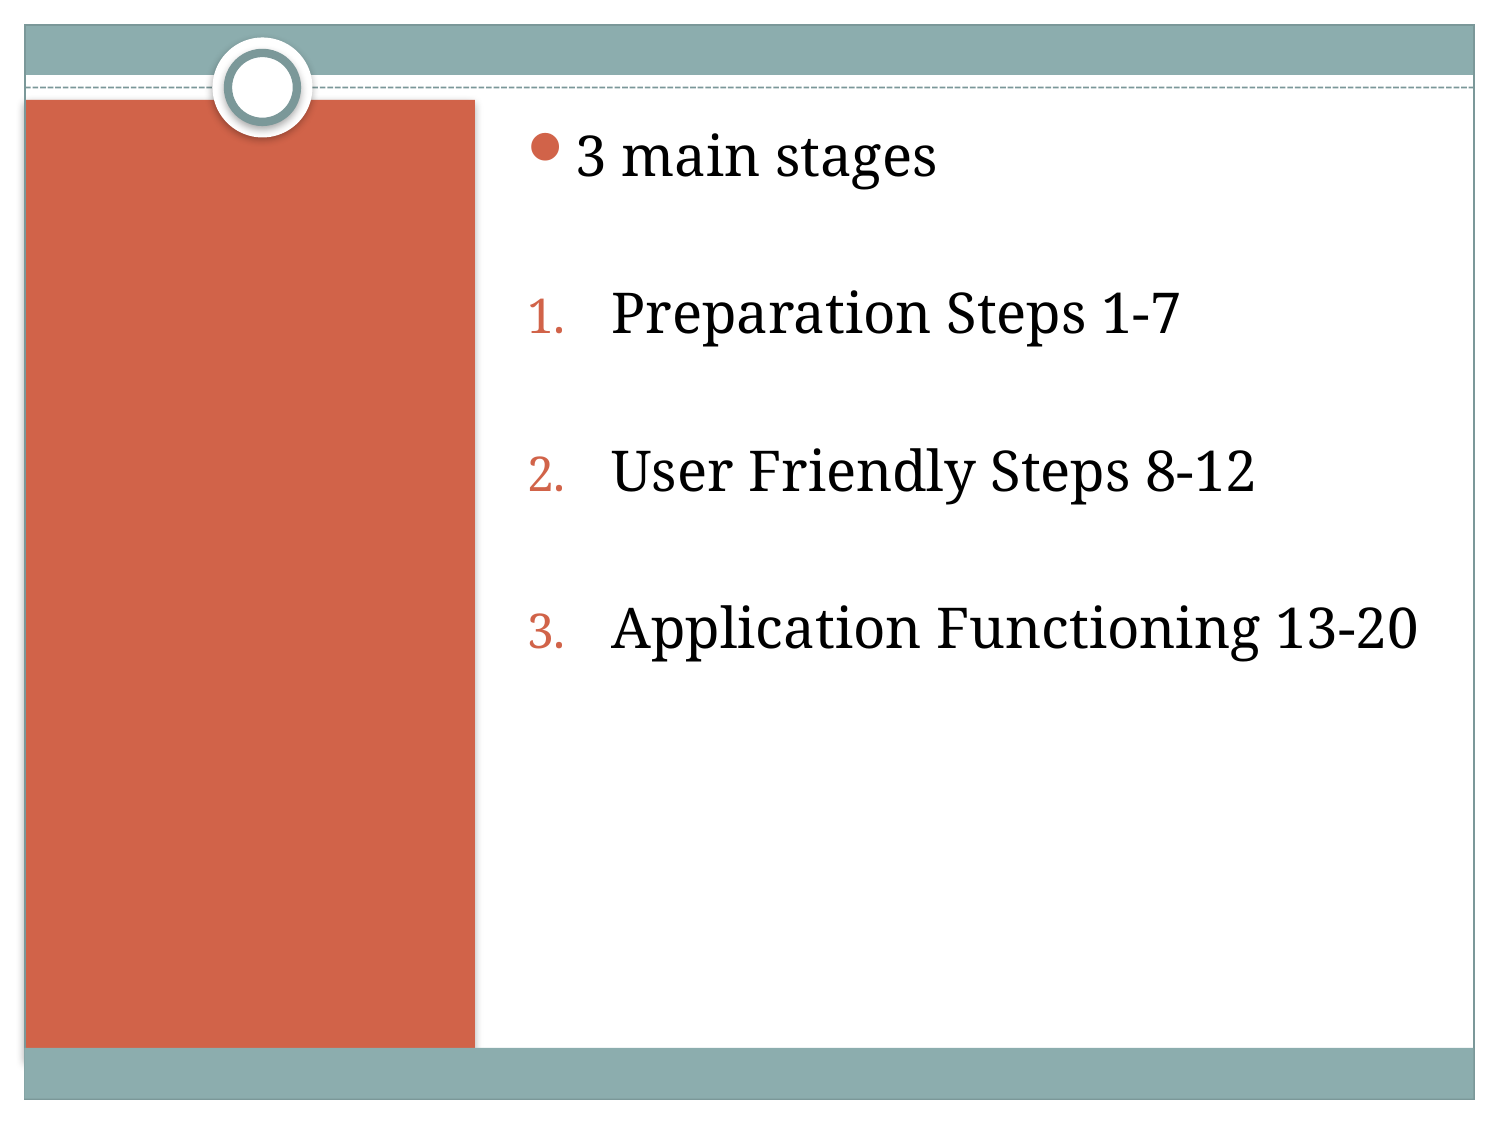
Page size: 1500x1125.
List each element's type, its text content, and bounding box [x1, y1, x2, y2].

list 3 main stages Preparation Steps 1-7 User Friendly Steps 8-12 Application Functioning 13-20 [512, 112, 1438, 1000]
